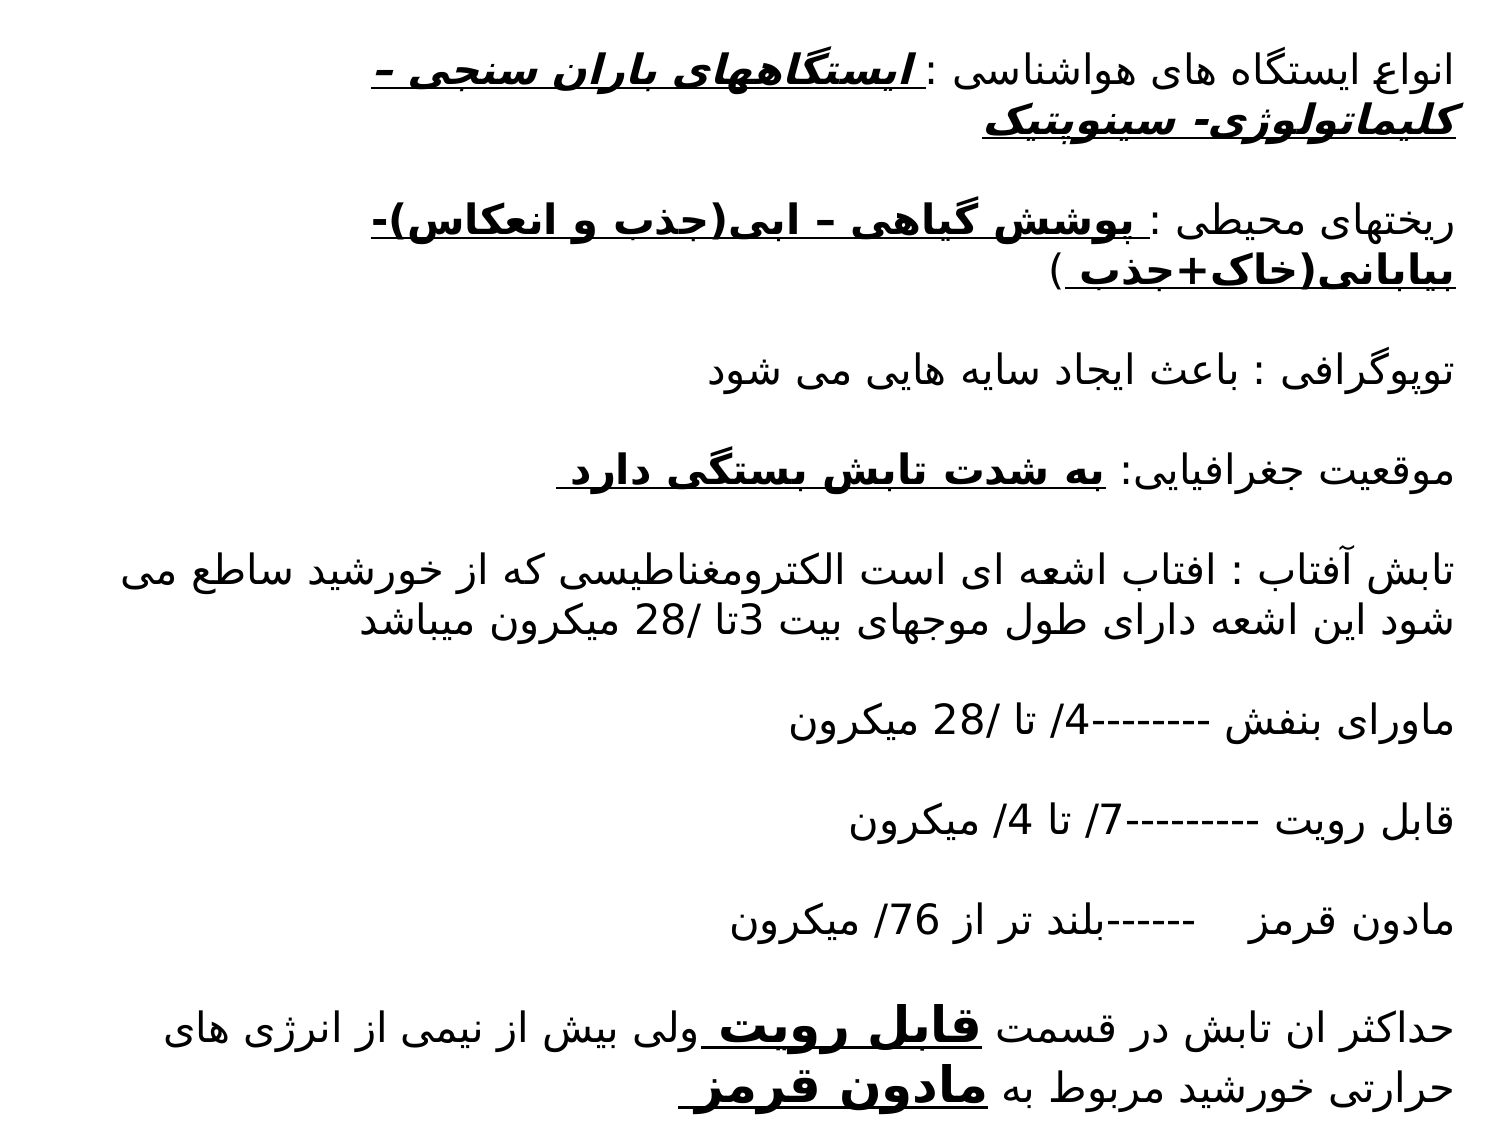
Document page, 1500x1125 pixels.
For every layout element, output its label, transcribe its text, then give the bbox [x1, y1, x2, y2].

text_box انواع ایستگاه های هواشناسی : ایستگاههای باران سنجی – کلیماتولوژی- سینوپتیک ریختهای محیطی : پوشش گیاهی – ابی(جذب و انعکاس)- بیابانی(خاک+جذب ) توپوگرافی : باعث ایجاد سایه هایی می شود موقعیت جغرافیایی: به شدت تابش بستگی دارد تابش آفتاب : افتاب اشعه ای است الکترومغناطیسی که از خورشید ساطع می شود این اشعه دارای طول موجهای بیت 3تا /28 میکرون میباشد ماورای بنفش --------4/ تا /28 میکرون قابل رویت ---------7/ تا 4/ میکرون مادون قرمز ------بلند تر از 76/ میکرون حداکثر ان تابش در قسمت قابل رویت ولی بیش از نیمی از انرژی های حرارتی خورشید مربوط به مادون قرمز ذرات موجود در هوا باعث انعکاس نور خورشید .این انعکاس تغییری در نور نمی هد و نور سفید به زمین می رسد [82, 35, 1471, 1125]
